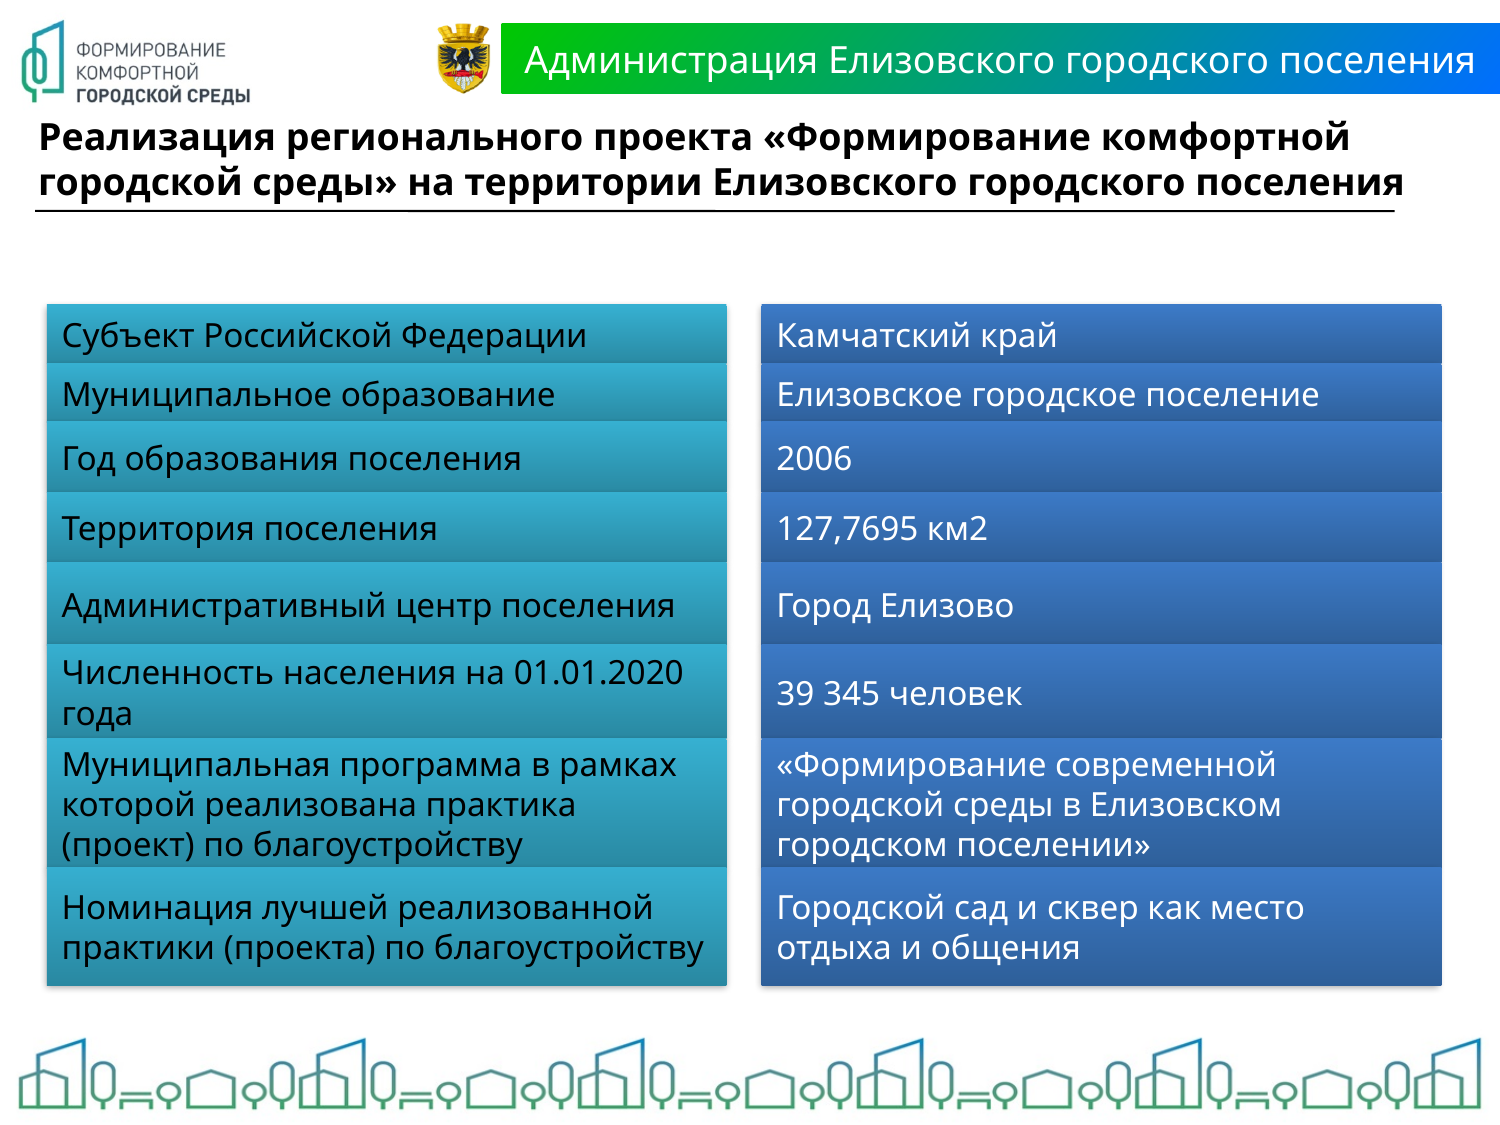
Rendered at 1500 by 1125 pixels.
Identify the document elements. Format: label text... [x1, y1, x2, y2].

text_box Административный центр поселения [46, 562, 727, 643]
text_box Елизовское городское поселение [761, 363, 1442, 421]
text_box Год образования поселения [46, 421, 727, 491]
picture [433, 23, 493, 94]
text_box Реализация регионального проекта «Формирование комфортной городской среды» на территории Елизовского городского поселения [23, 105, 1465, 211]
text_box Камчатский край [761, 304, 1442, 363]
text_box 2006 [761, 421, 1442, 492]
text_box 39 345 человек [761, 644, 1442, 738]
title Администрация Елизовского городского поселения [501, 23, 1500, 94]
text_box Городской сад и сквер как место отдыха и общения [761, 867, 1442, 986]
picture [0, 1021, 1500, 1125]
text_box Муниципальное образование [46, 363, 727, 420]
picture [0, 0, 270, 123]
text_box 127,7695 км2 [761, 492, 1442, 562]
text_box Муниципальная программа в рамках которой реализована практика (проект) по благоустройству [46, 738, 727, 866]
text_box «Формирование современной городской среды в Елизовском городском поселении» [761, 738, 1442, 867]
text_box Город Елизово [761, 562, 1442, 644]
text_box Численность населения на 01.01.2020 года [46, 644, 727, 737]
text_box Территория поселения [46, 492, 727, 561]
text_box Субъект Российской Федерации [46, 304, 727, 362]
text_box Номинация лучшей реализованной практики (проекта) по благоустройству [46, 867, 727, 986]
